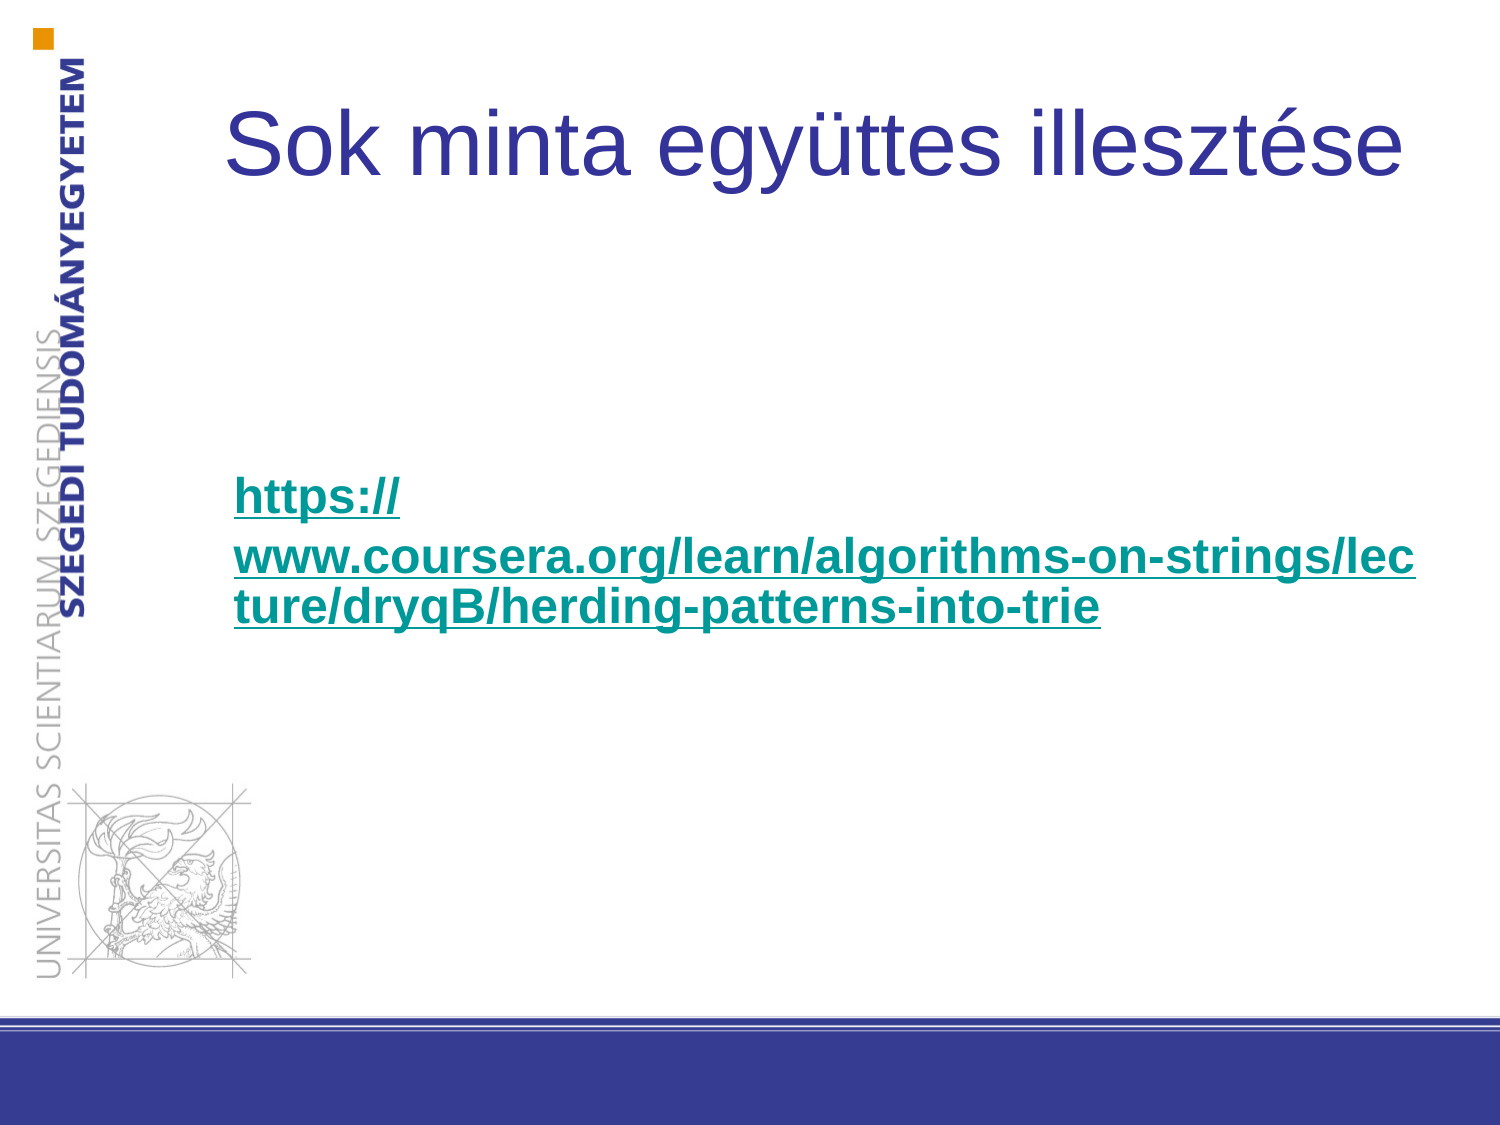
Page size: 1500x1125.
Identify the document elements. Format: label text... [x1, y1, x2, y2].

picture [0, 0, 1500, 1125]
list https://www.coursera.org/learn/algorithms-on-strings/lecture/dryqB/herding-patterns-into-trie [218, 456, 1437, 1109]
title Sok minta együttes illesztése [206, 45, 1425, 233]
